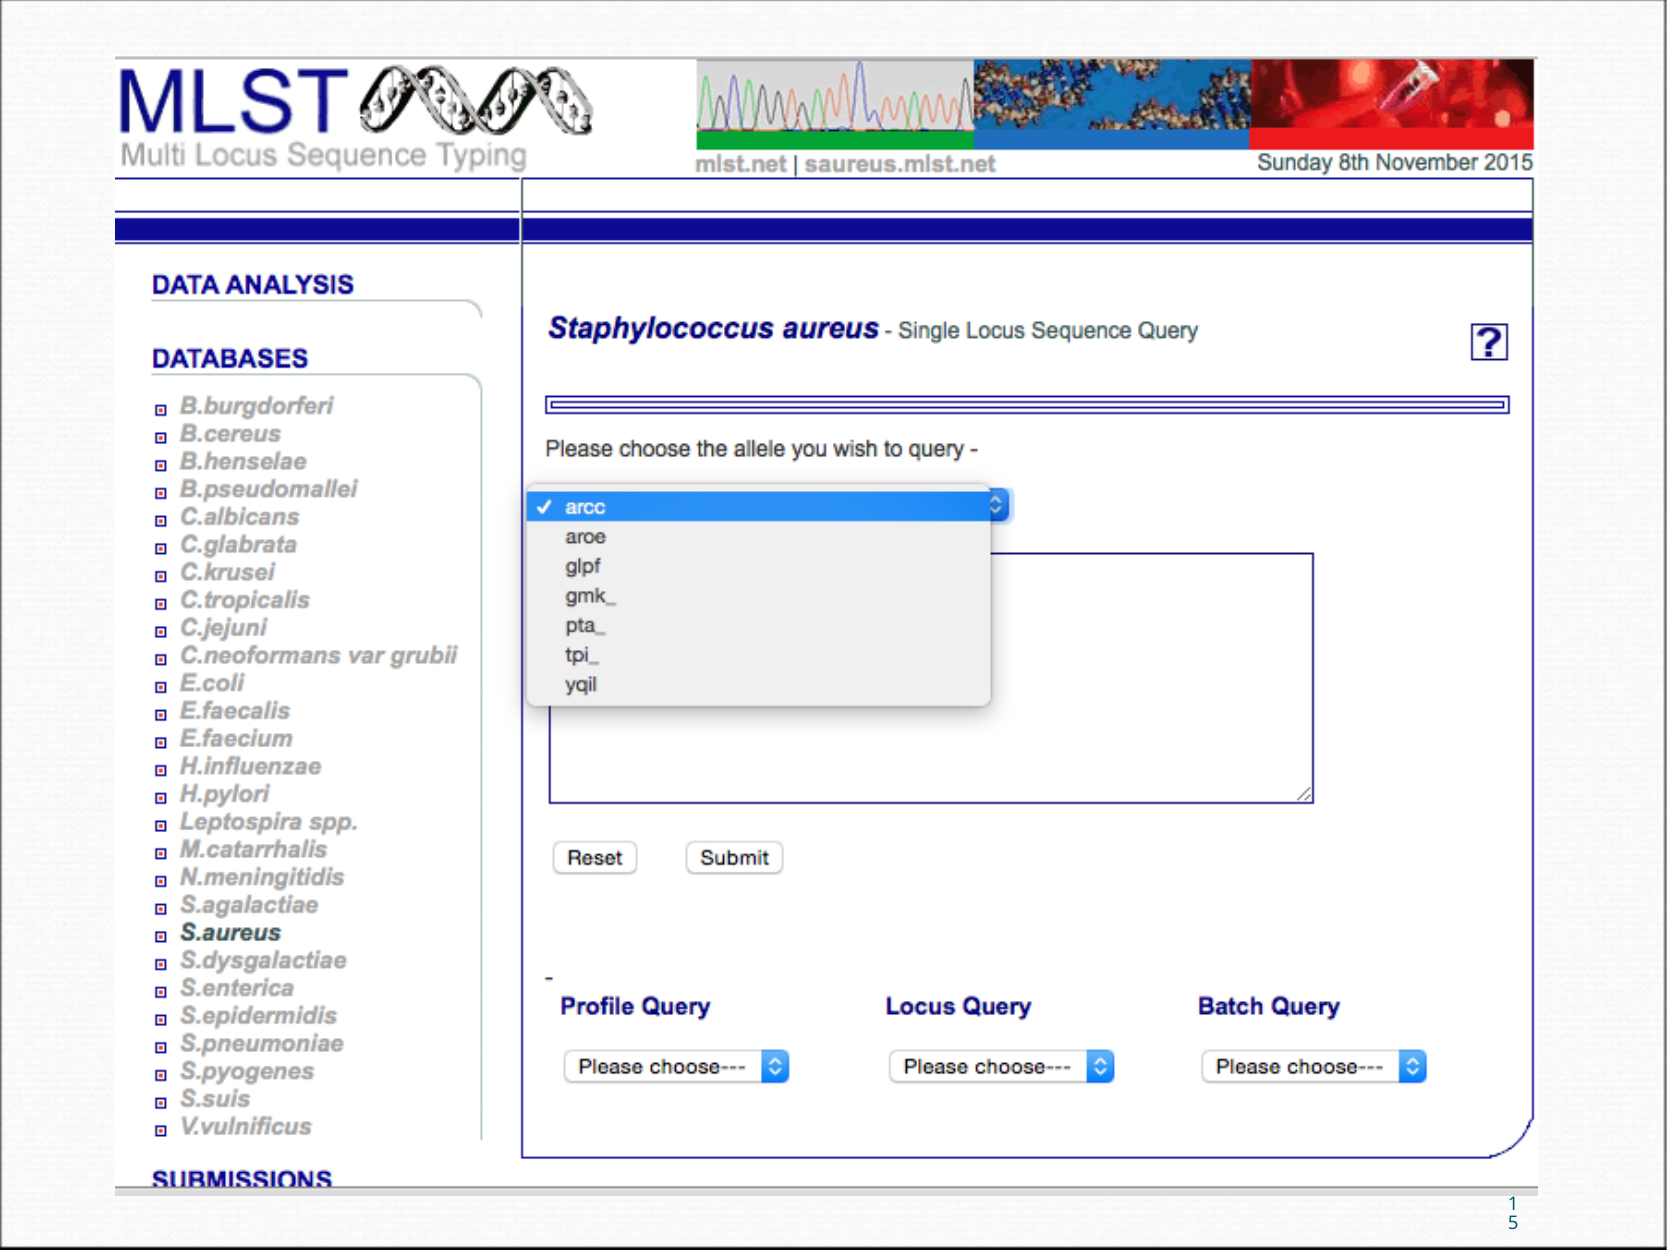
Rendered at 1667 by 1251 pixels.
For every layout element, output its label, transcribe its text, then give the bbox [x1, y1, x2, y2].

slide_number 15 [1492, 1196, 1533, 1225]
picture [0, 0, 1667, 1250]
